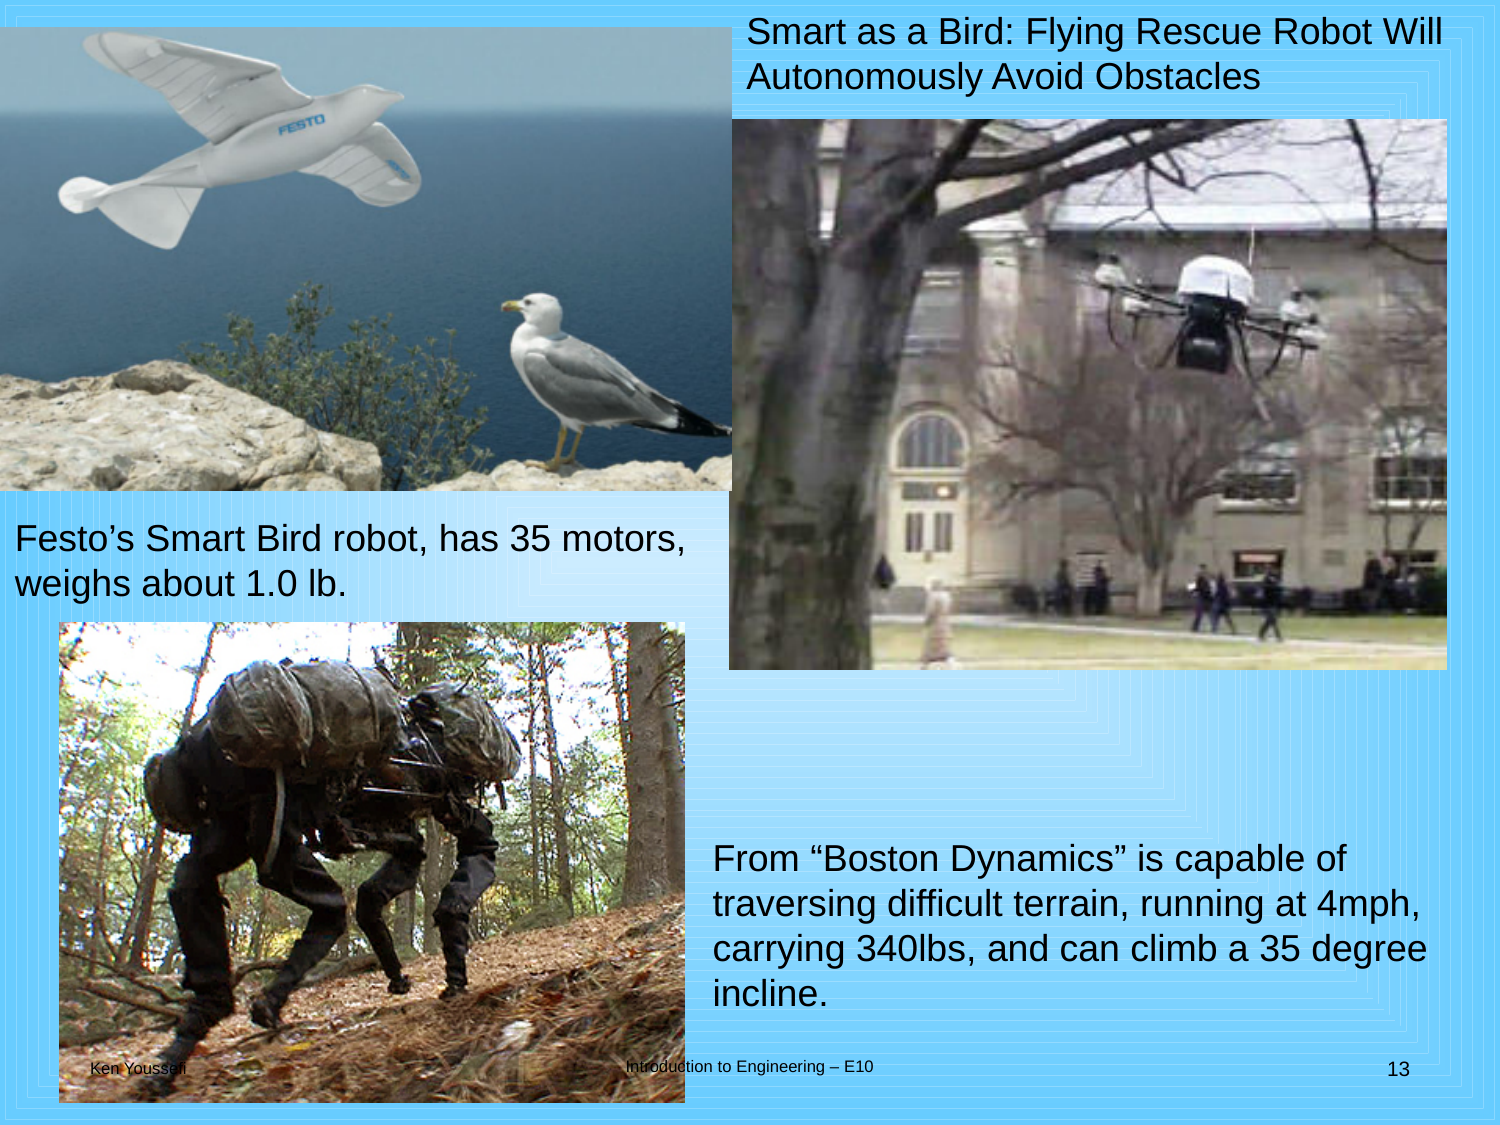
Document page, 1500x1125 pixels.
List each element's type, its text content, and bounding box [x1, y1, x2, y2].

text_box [59, 622, 1448, 1103]
text_box Festo’s Smart Bird robot, has 35 motors, weighs about 1.0 lb. [0, 506, 724, 612]
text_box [729, 0, 1482, 671]
picture [0, 27, 732, 492]
